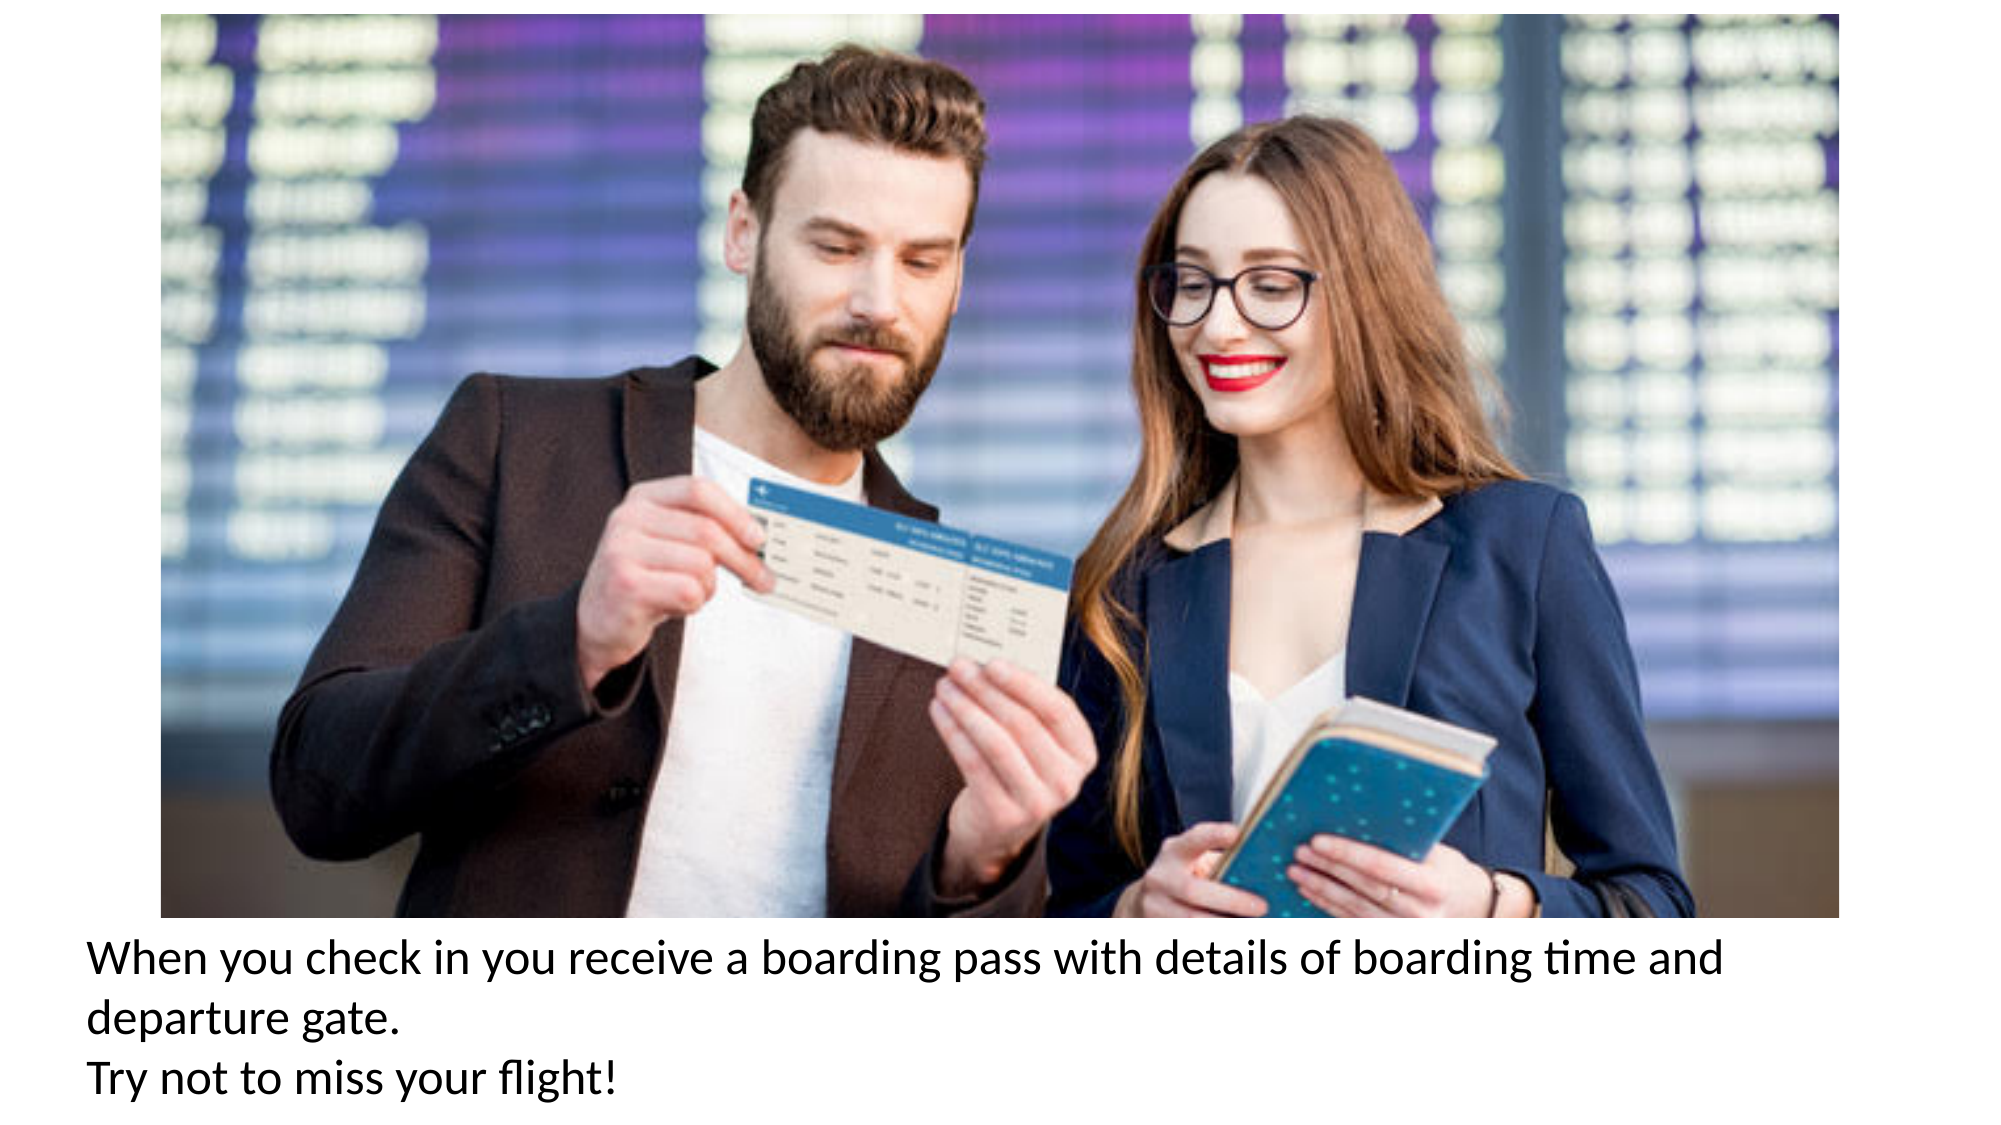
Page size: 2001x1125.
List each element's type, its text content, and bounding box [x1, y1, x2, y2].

picture [160, 14, 1840, 918]
text_box When you check in you receive a boarding pass with details of boarding time and departure gate. Try not to miss your flight! [71, 917, 1929, 1112]
